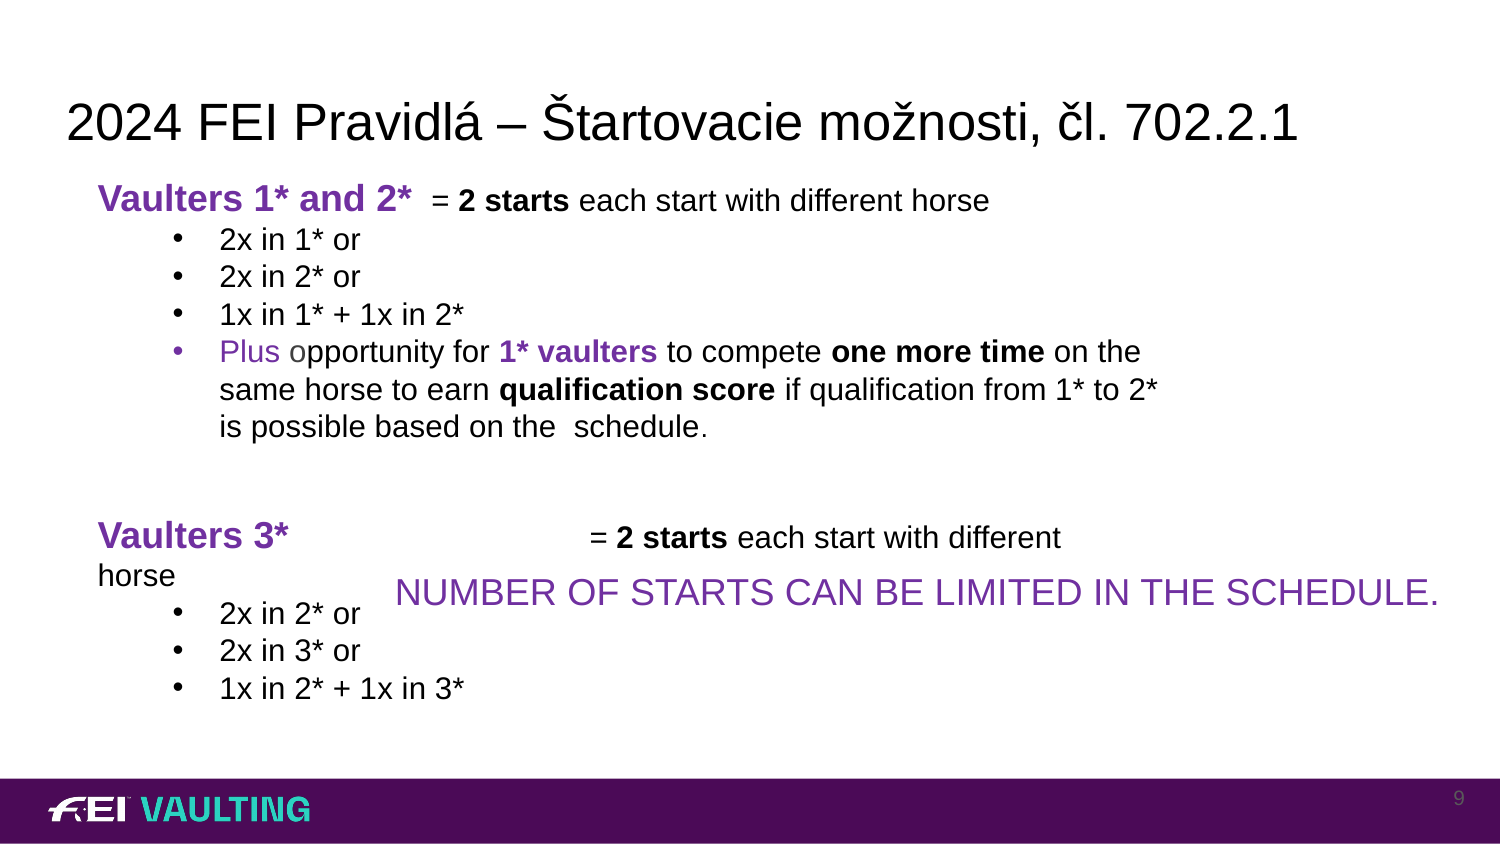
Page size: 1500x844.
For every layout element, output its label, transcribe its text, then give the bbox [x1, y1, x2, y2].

title 2024 FEI Pravidlá – Štartovacie možnosti, čl. 702.2.1 [51, 72, 1449, 167]
text_box Vaulters 1* and 2* = 2 starts each start with different horse 2x in 1* or 2x in 2* or 1x in 1* + 1x in 2* Plus opportunity for 1* vaulters to compete one more time on the same horse to earn qualification score if qualification from 1* to 2* is possible based on the schedule. [82, 166, 1192, 489]
picture [32, 781, 325, 837]
slide_number 9 [1389, 764, 1480, 830]
text_box NUMBER OF STARTS CAN BE LIMITED IN THE SCHEDULE. [380, 560, 1500, 620]
text_box Vaulters 3* = 2 starts each start with different horse 2x in 2* or 2x in 3* or 1x in 2* + 1x in 3* [82, 503, 1096, 713]
